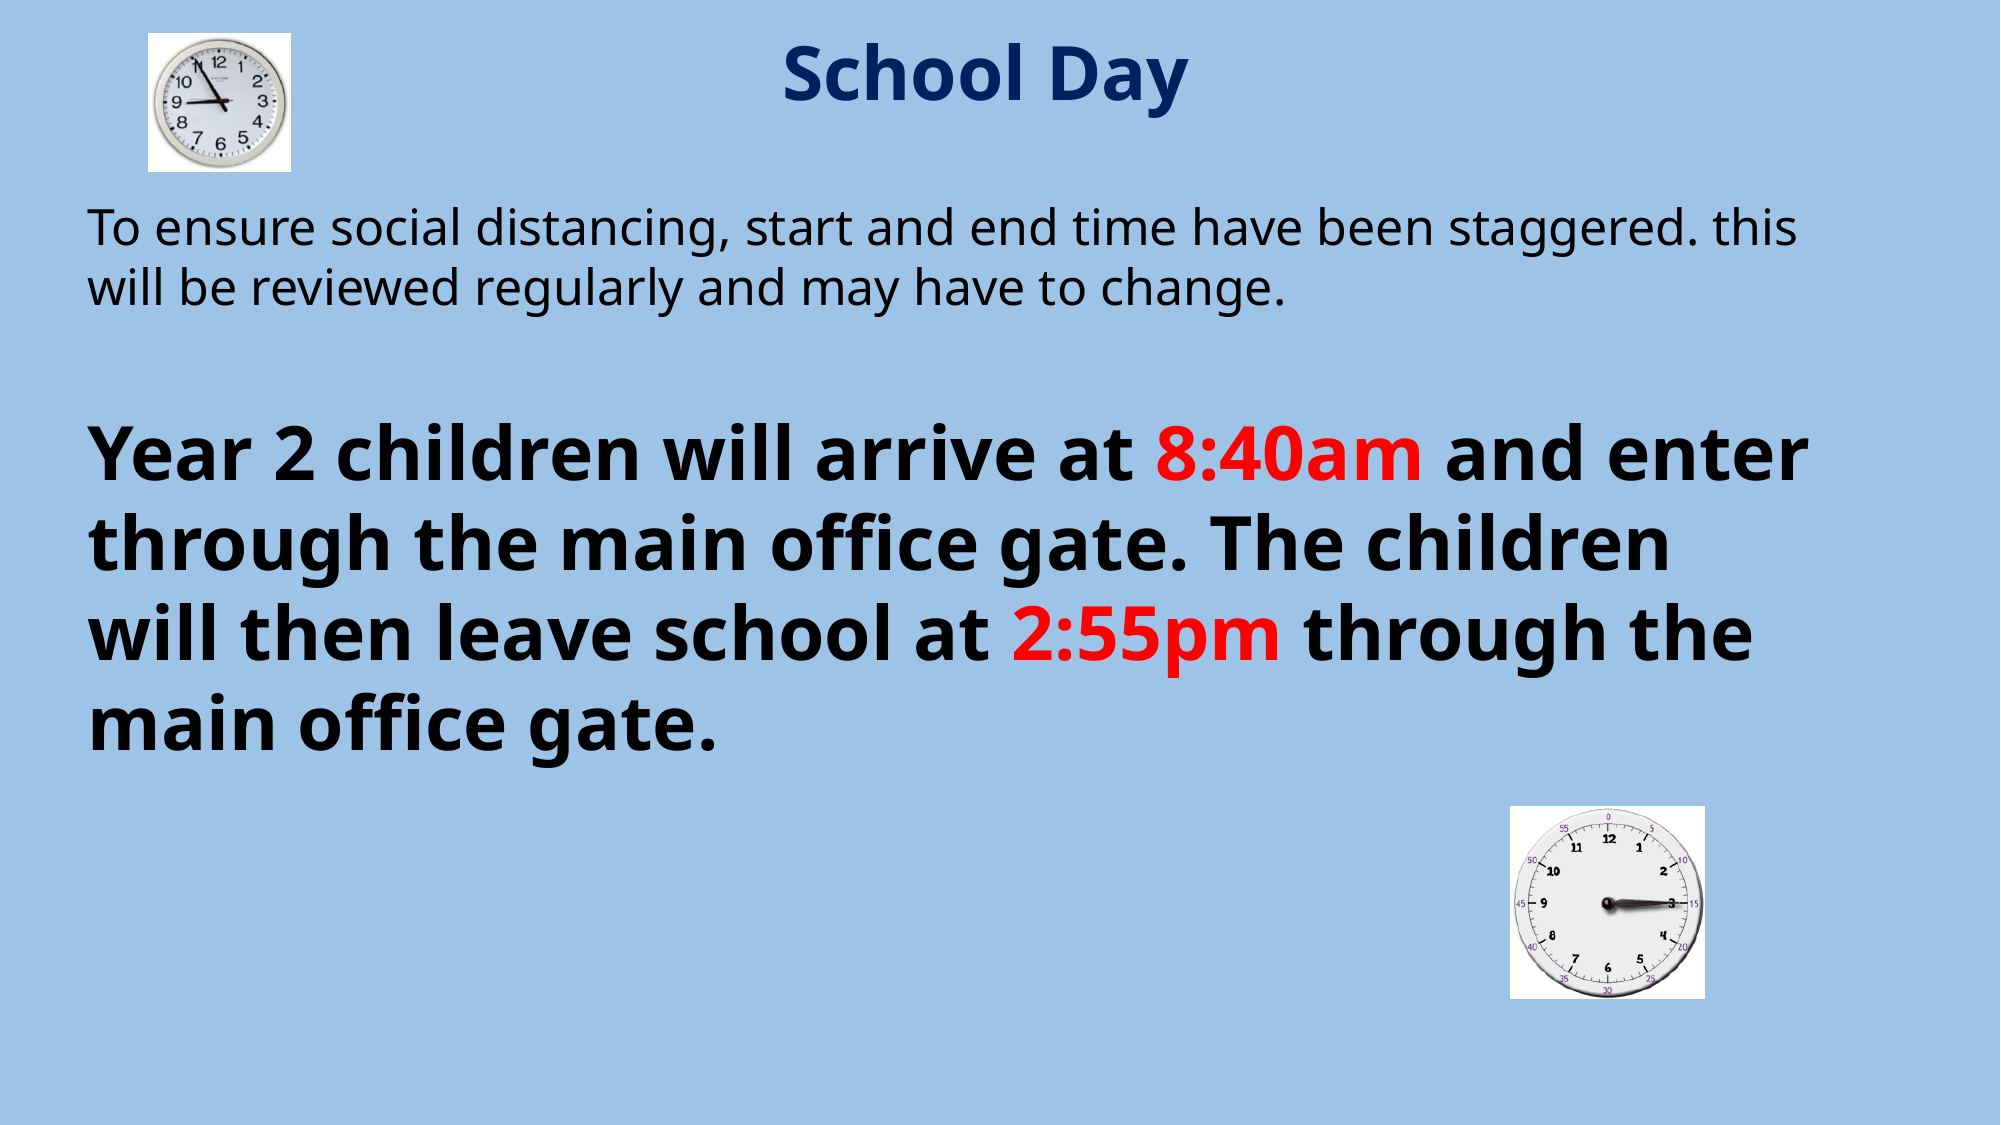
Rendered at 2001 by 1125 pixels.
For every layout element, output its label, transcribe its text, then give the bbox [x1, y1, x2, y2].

picture [148, 33, 291, 172]
picture [1510, 806, 1705, 999]
text_box To ensure social distancing, start and end time have been staggered. this will be reviewed regularly and may have to change. Year 2 children will arrive at 8:40am and enter through the main office gate. The children will then leave school at 2:55pm through the main office gate. [72, 188, 1826, 803]
title School Day [311, 0, 1661, 158]
